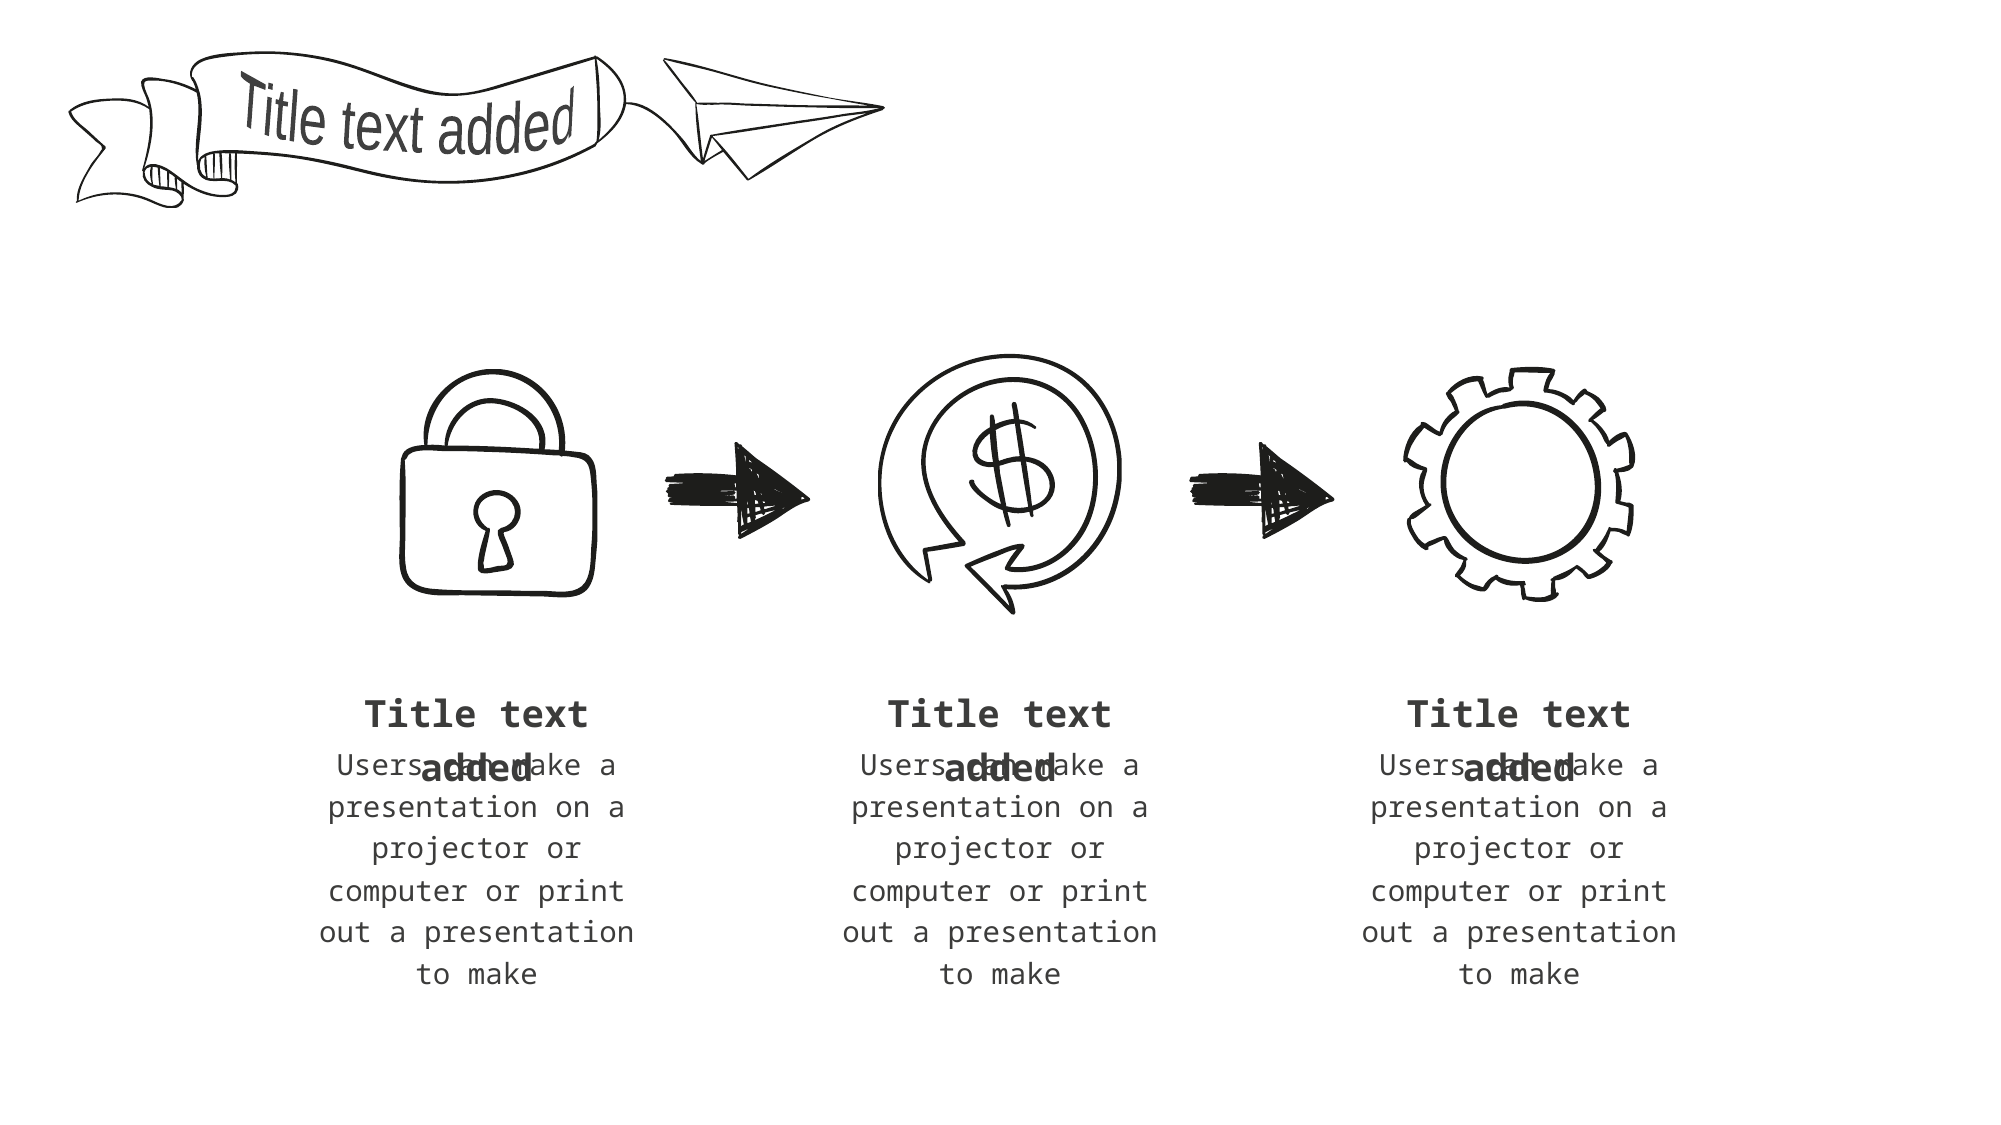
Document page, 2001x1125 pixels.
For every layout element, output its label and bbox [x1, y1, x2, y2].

picture [398, 369, 598, 598]
picture [664, 442, 811, 540]
picture [878, 353, 1122, 615]
text_box [1335, 673, 1703, 874]
picture [1402, 365, 1636, 602]
text_box [67, 50, 886, 208]
picture [1189, 442, 1335, 540]
text_box [815, 673, 1184, 874]
text_box [292, 673, 661, 874]
